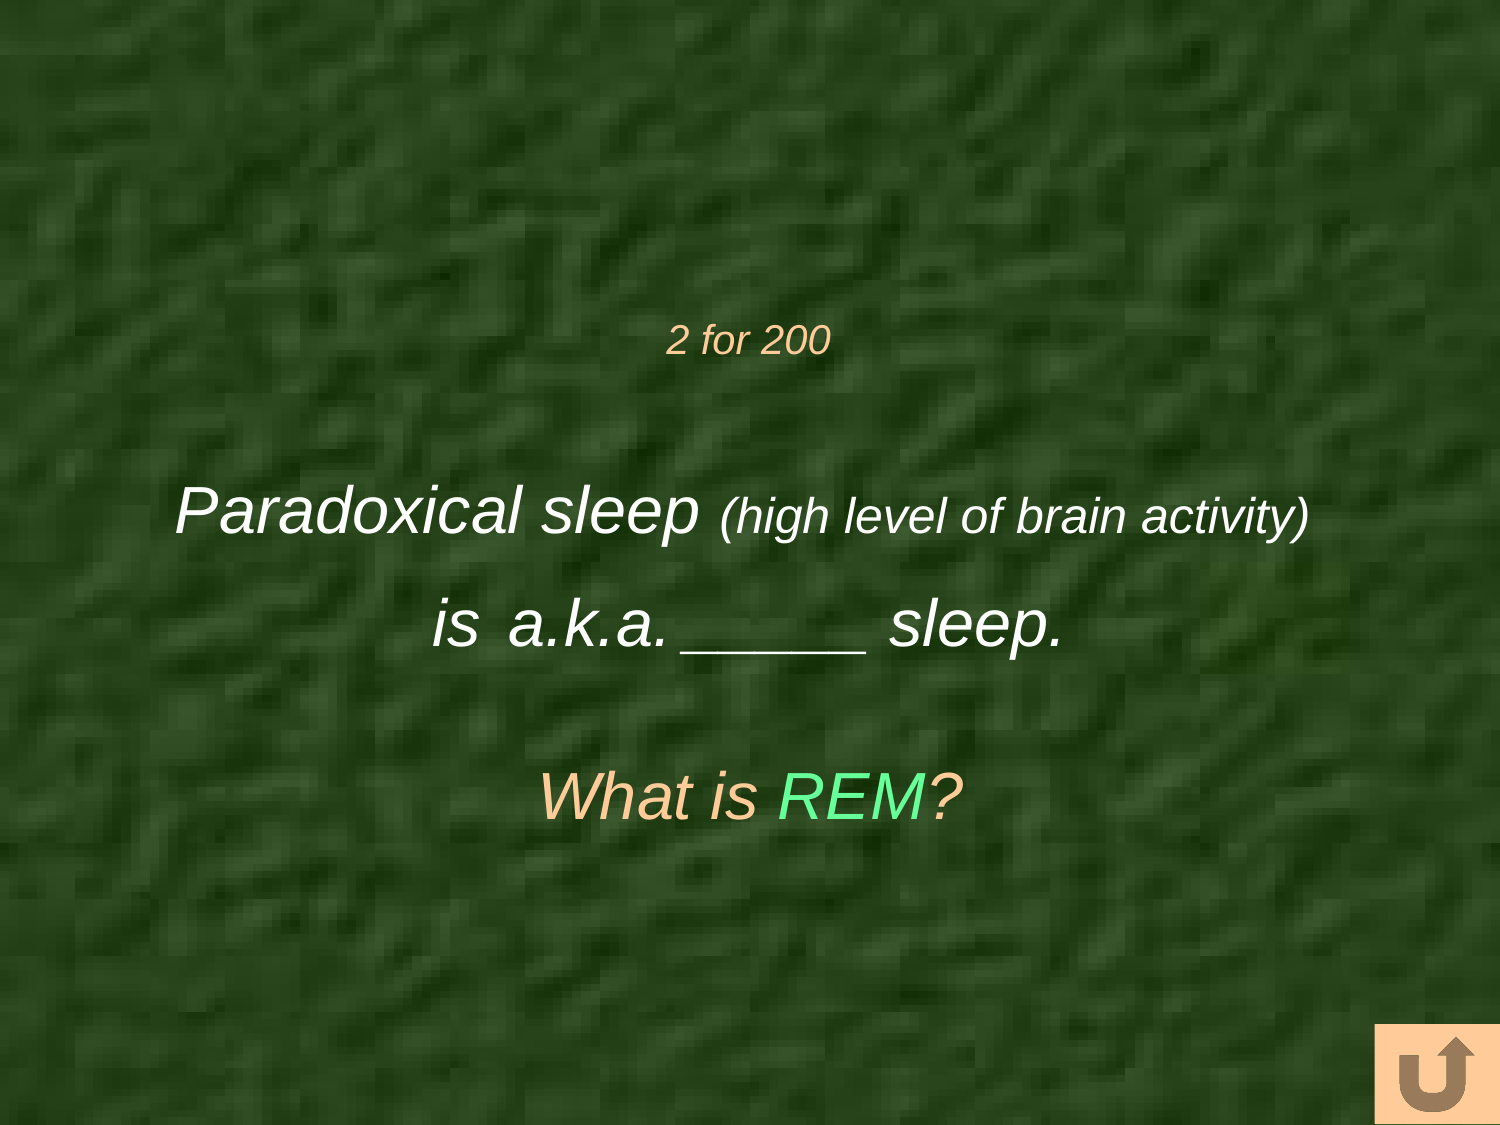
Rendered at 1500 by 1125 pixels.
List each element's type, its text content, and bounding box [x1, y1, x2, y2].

text_box Paradoxical sleep (high level of brain activity) is a.k.a. _____ sleep. [81, 459, 1419, 668]
text_box What is REM? [249, 745, 1250, 841]
title 2 for 200 [611, 312, 887, 363]
text_box [1374, 1024, 1500, 1125]
picture [0, 0, 1500, 1125]
